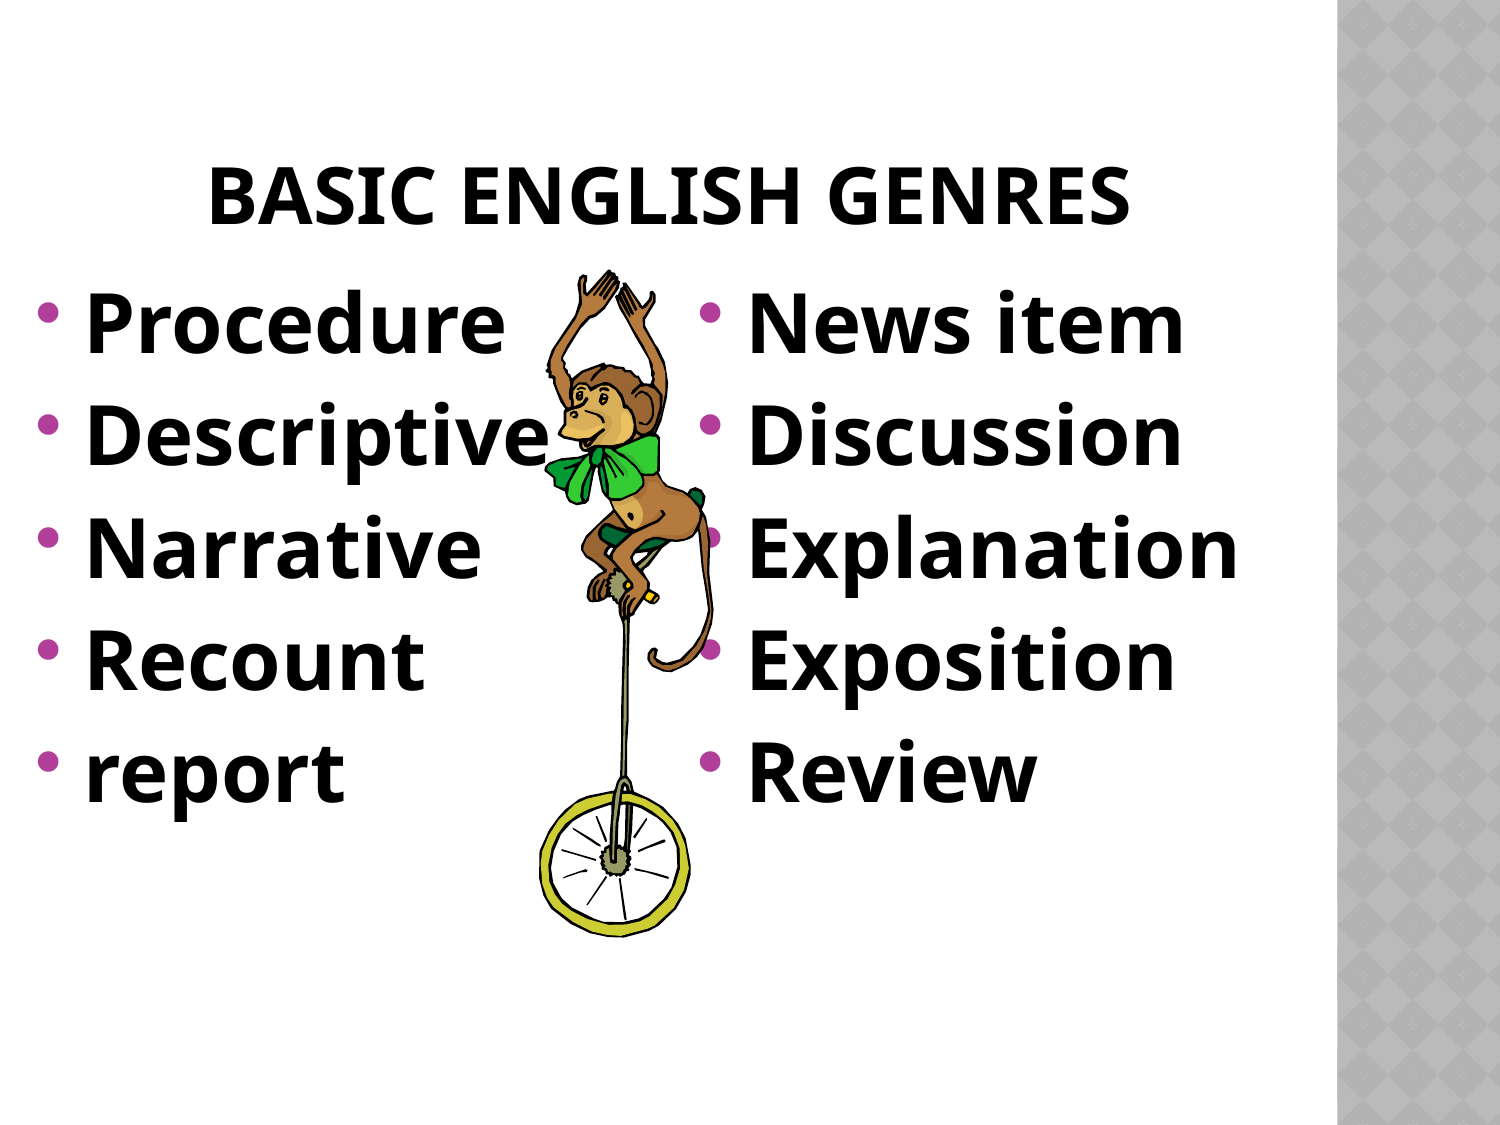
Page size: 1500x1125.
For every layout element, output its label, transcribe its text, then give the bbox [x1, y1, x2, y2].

picture [538, 269, 714, 938]
list Procedure Descriptive Narrative Recount report [23, 262, 586, 1005]
list News item Discussion Explanation Exposition Review [685, 262, 1325, 1005]
title Basic English genres [75, 52, 1263, 240]
